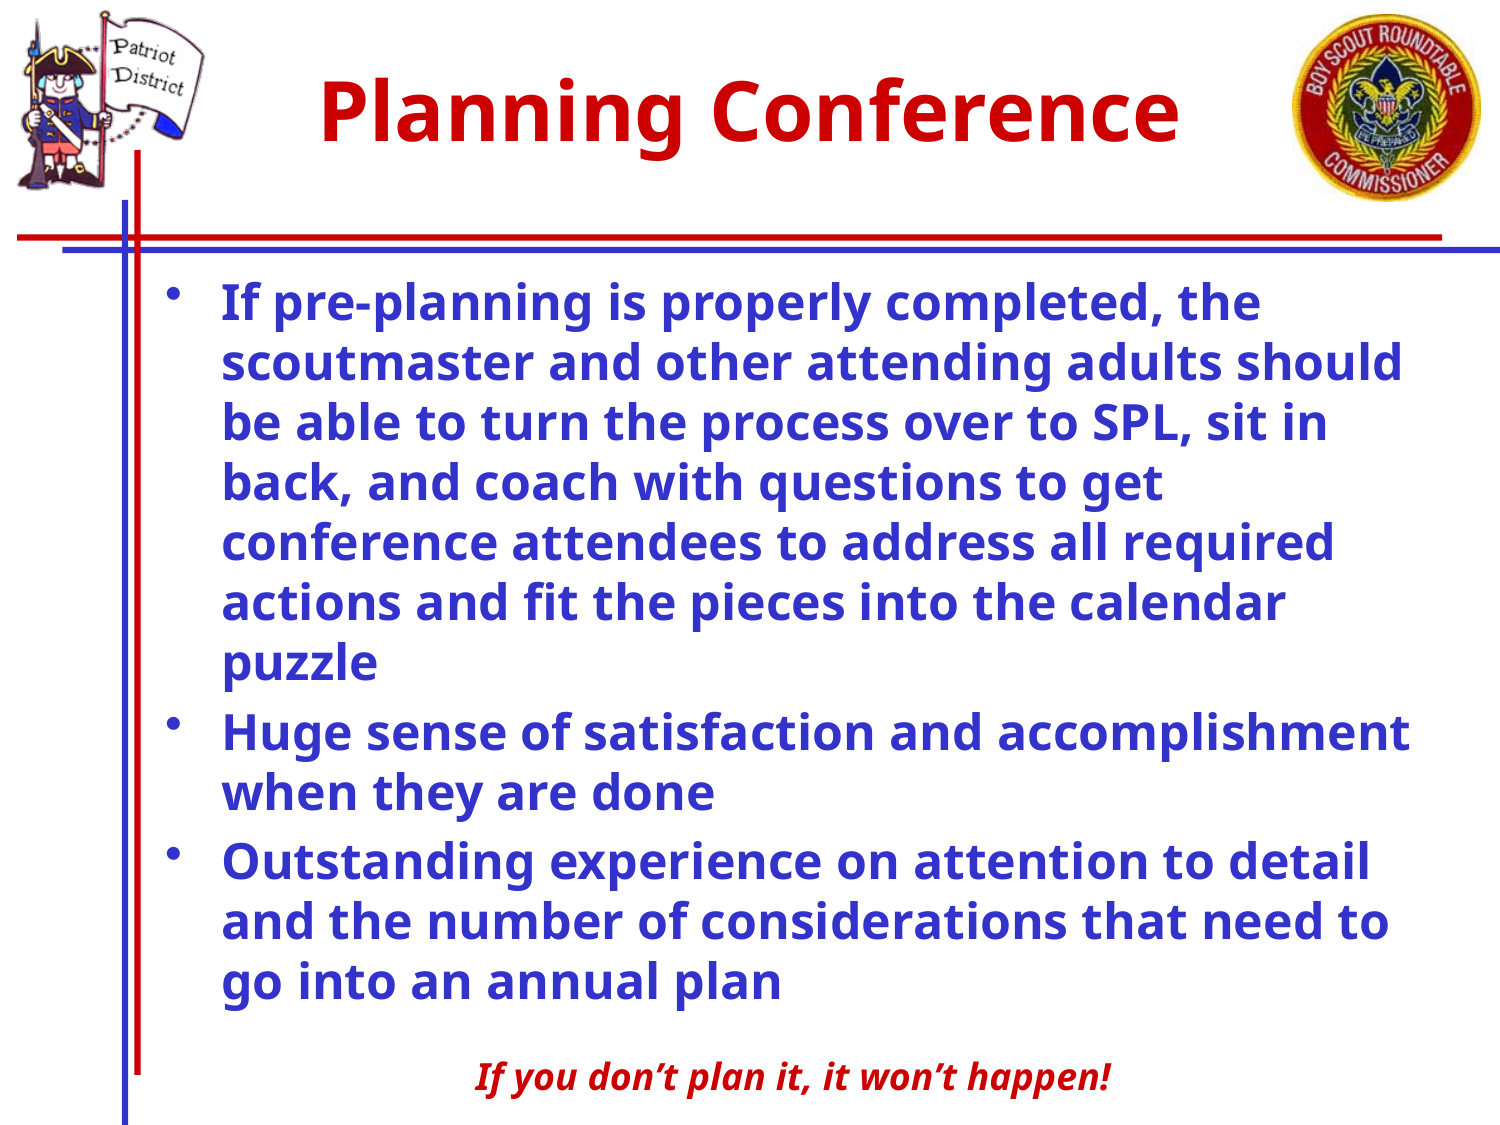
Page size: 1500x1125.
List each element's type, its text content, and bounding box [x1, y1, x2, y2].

picture [3, 3, 217, 199]
list If pre-planning is properly completed, the scoutmaster and other attending adults should be able to turn the process over to SPL, sit in back, and coach with questions to get conference attendees to address all required actions and fit the pieces into the calendar puzzle Huge sense of satisfaction and accomplishment when they are done Outstanding experience on attention to detail and the number of considerations that need to go into an annual plan [149, 262, 1438, 1001]
title Planning Conference [249, 14, 1251, 203]
picture [1292, 14, 1481, 202]
